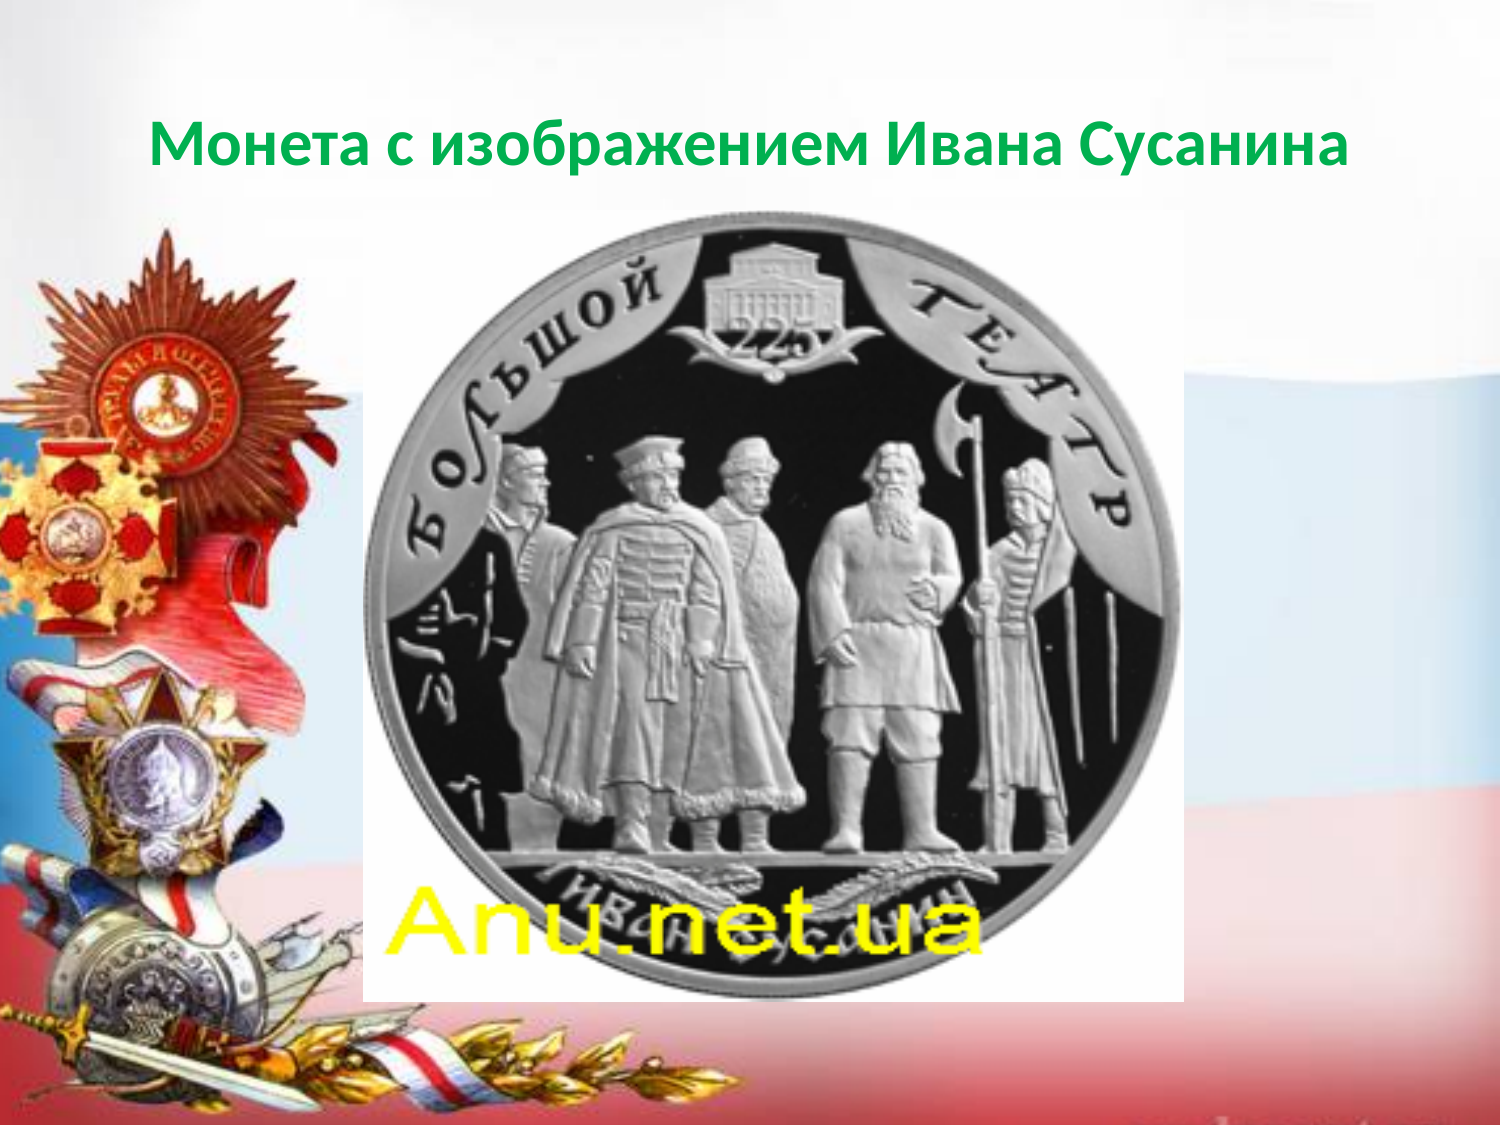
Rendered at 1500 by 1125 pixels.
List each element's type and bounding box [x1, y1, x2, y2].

list [0, 0, 1500, 1125]
list [363, 210, 1184, 1003]
